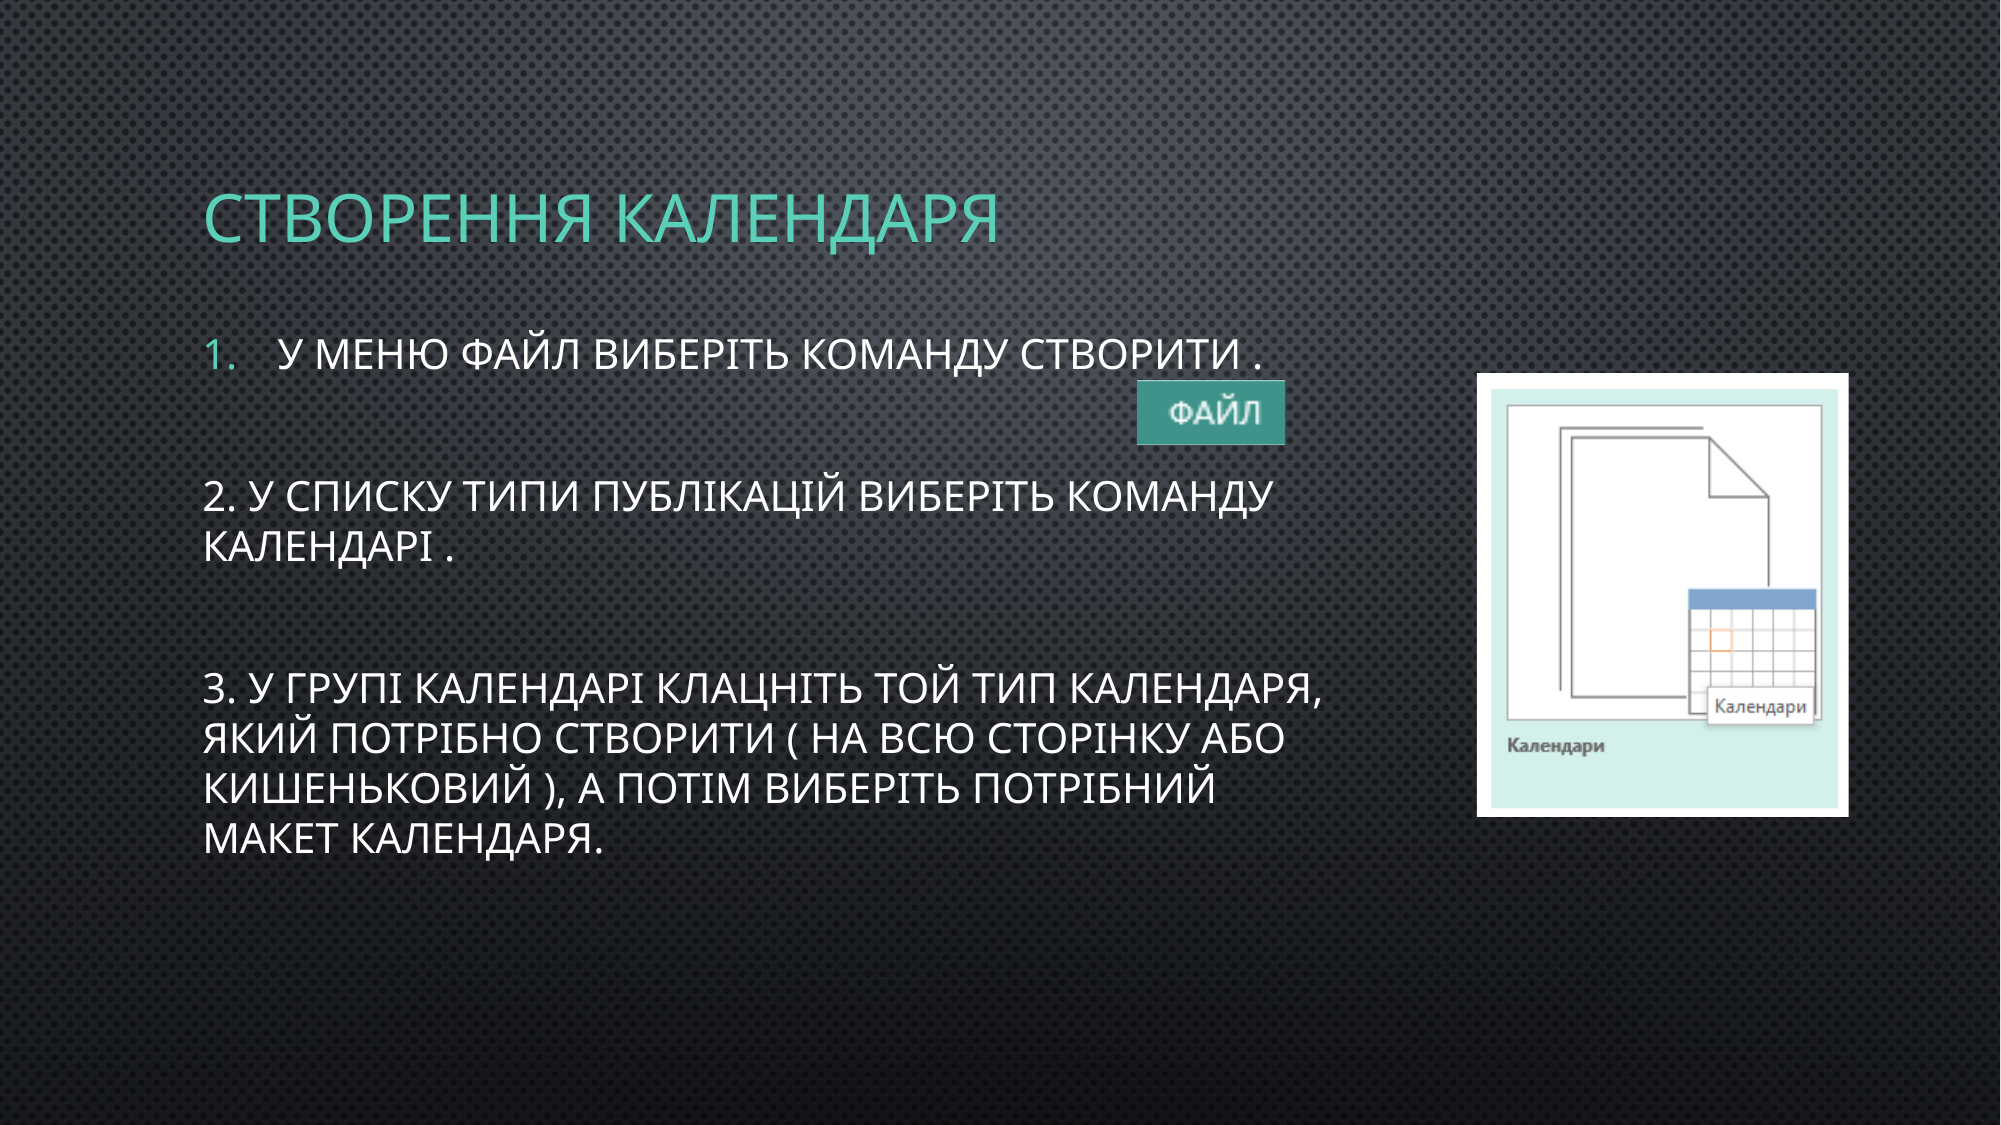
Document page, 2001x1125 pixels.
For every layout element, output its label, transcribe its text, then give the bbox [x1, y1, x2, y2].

list У меню Файл виберіть команду Створити . 2. У списку Типи публікацій виберіть команду Календарі . 3. У групі Календарі клацніть той тип календаря, який потрібно створити ( На всю сторінку або Кишеньковий ), а потім виберіть потрібний макет календаря. [187, 272, 1368, 918]
picture [1128, 379, 1286, 446]
title створення календаря [187, 99, 1813, 413]
picture [1476, 372, 1849, 817]
